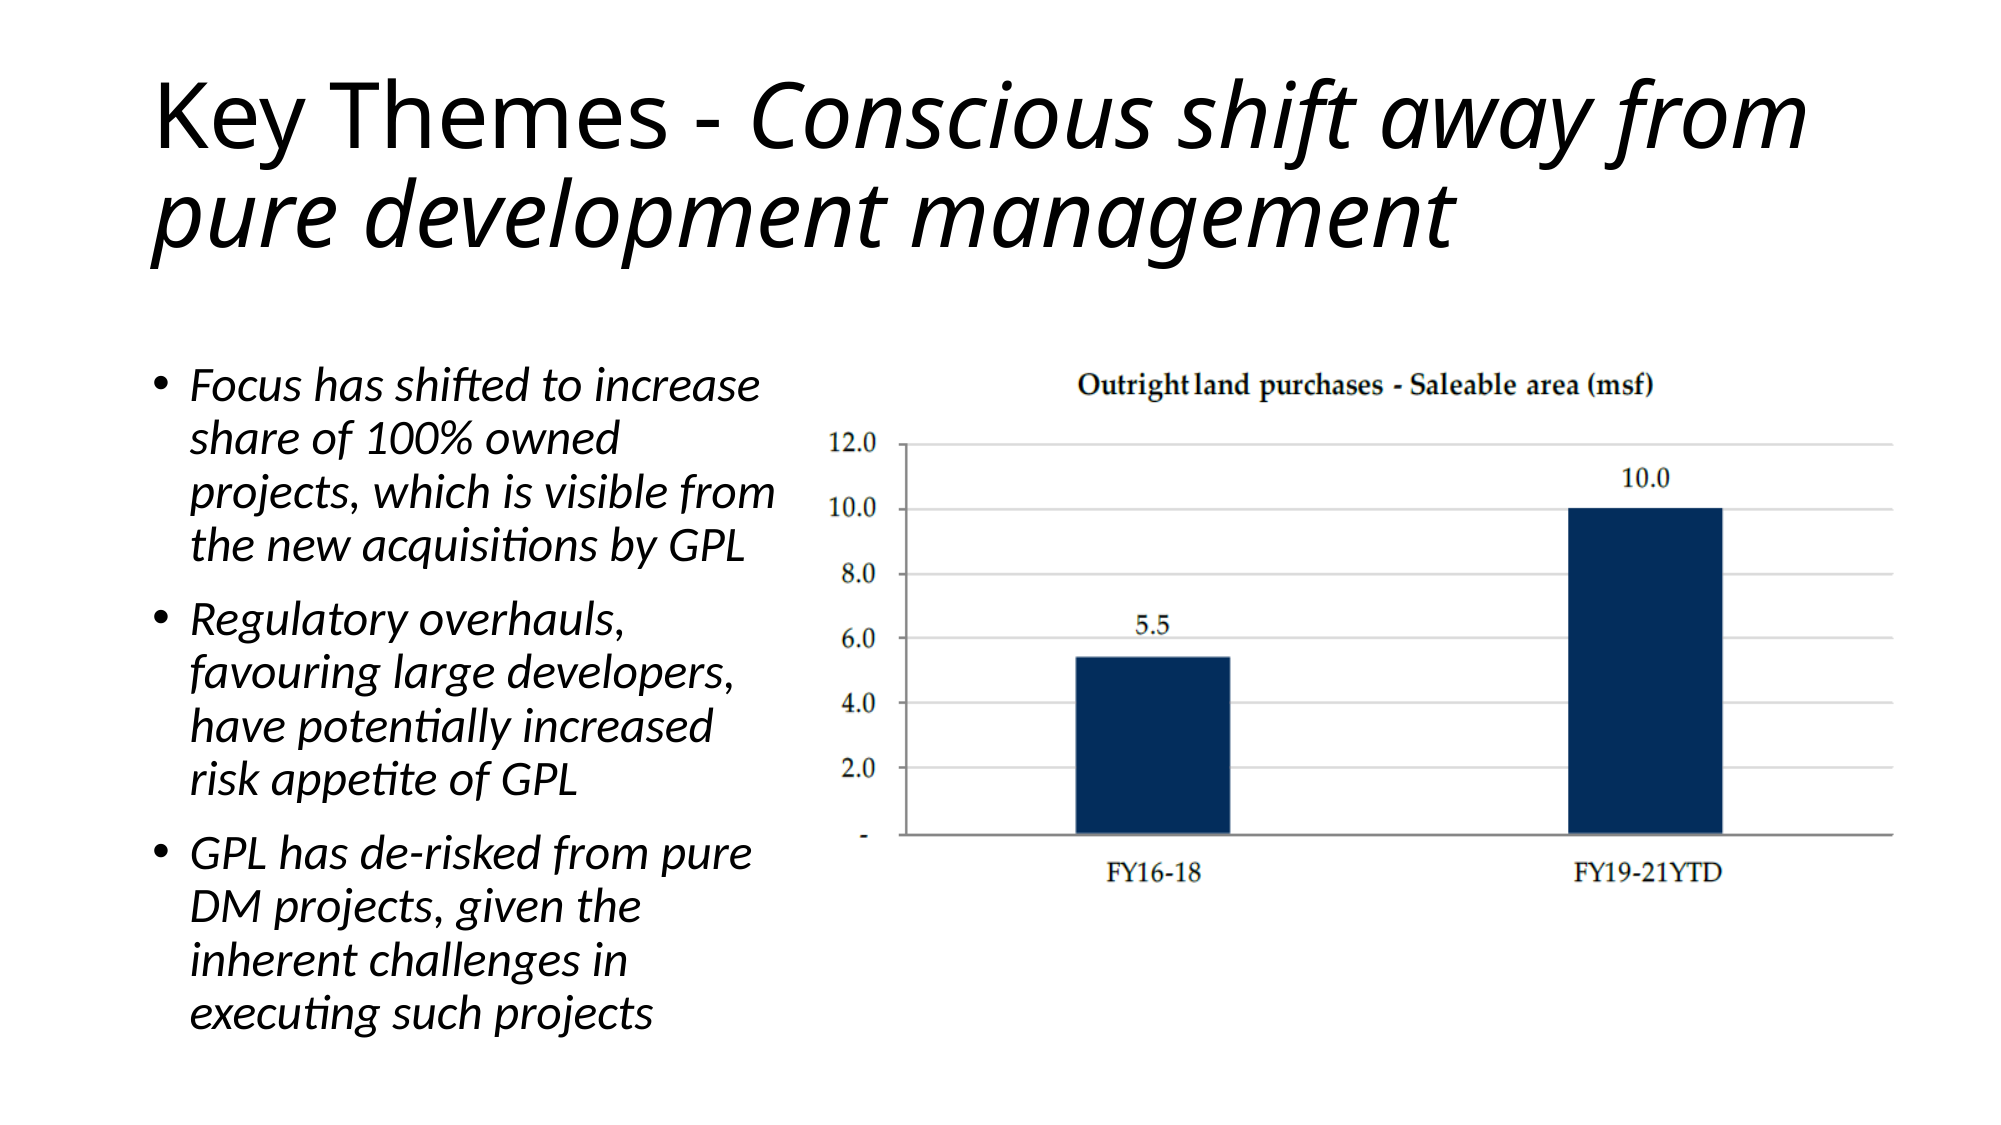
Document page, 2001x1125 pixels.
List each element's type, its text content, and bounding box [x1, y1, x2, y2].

picture [812, 348, 1972, 904]
title Key Themes - Conscious shift away from pure development management [137, 59, 1863, 278]
list Focus has shifted to increase share of 100% owned projects, which is visible from the new acquisitions by GPL Regulatory overhauls, favouring large developers, have potentially increased risk appetite of GPL GPL has de-risked from pure DM projects, given the inherent challenges in executing such projects [137, 271, 794, 1107]
